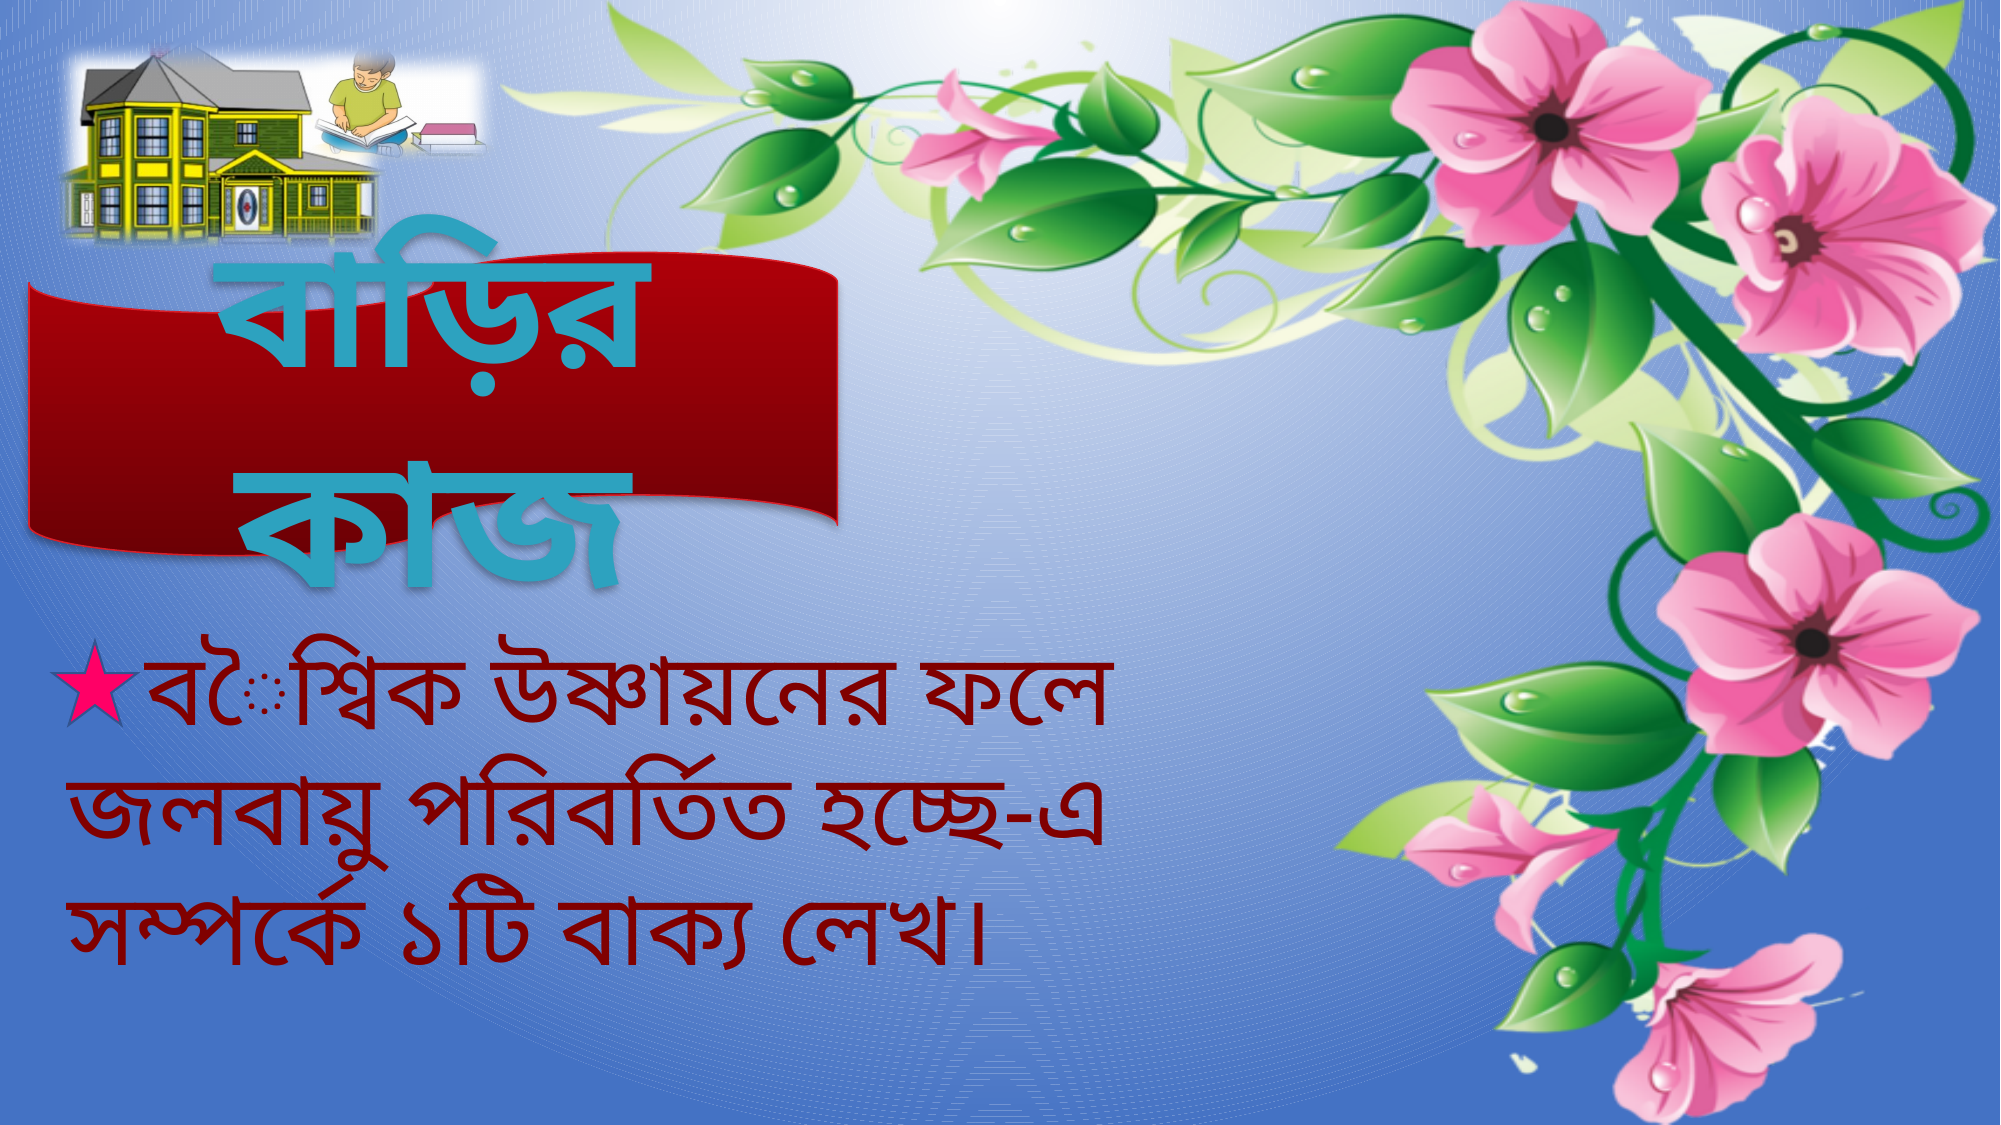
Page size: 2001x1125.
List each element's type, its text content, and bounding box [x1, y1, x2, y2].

text_box [49, 637, 141, 728]
picture [499, 0, 2000, 1125]
text_box বৈশ্বিক উষ্ণায়নের ফলে জলবায়ু পরিবর্তিত হচ্ছে-এ সম্পর্কে ১টি বাক্য লেখ। [52, 618, 499, 994]
text_box বাড়ির কাজ [28, 260, 499, 556]
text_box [52, 39, 499, 253]
